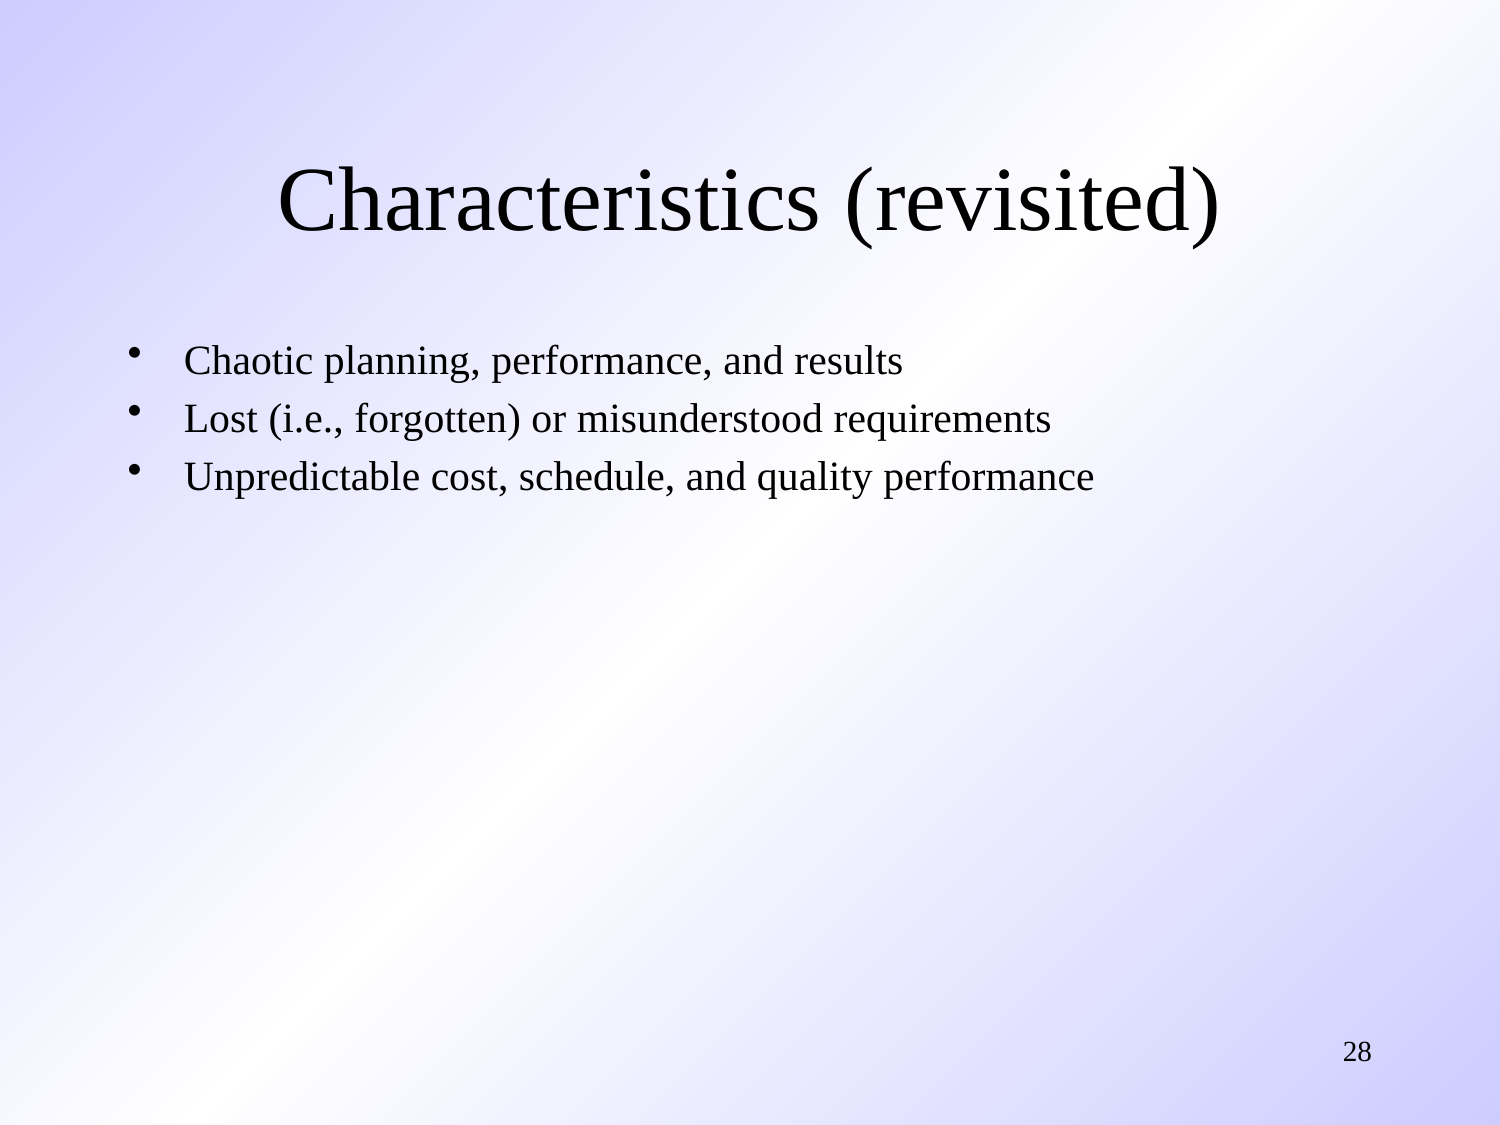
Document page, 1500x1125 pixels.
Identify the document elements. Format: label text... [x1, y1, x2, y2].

list Chaotic planning, performance, and results Lost (i.e., forgotten) or misunderstood requirements Unpredictable cost, schedule, and quality performance [112, 324, 1388, 1001]
title Characteristics (revisited) [112, 99, 1388, 288]
slide_number 28 [1074, 1024, 1388, 1101]
